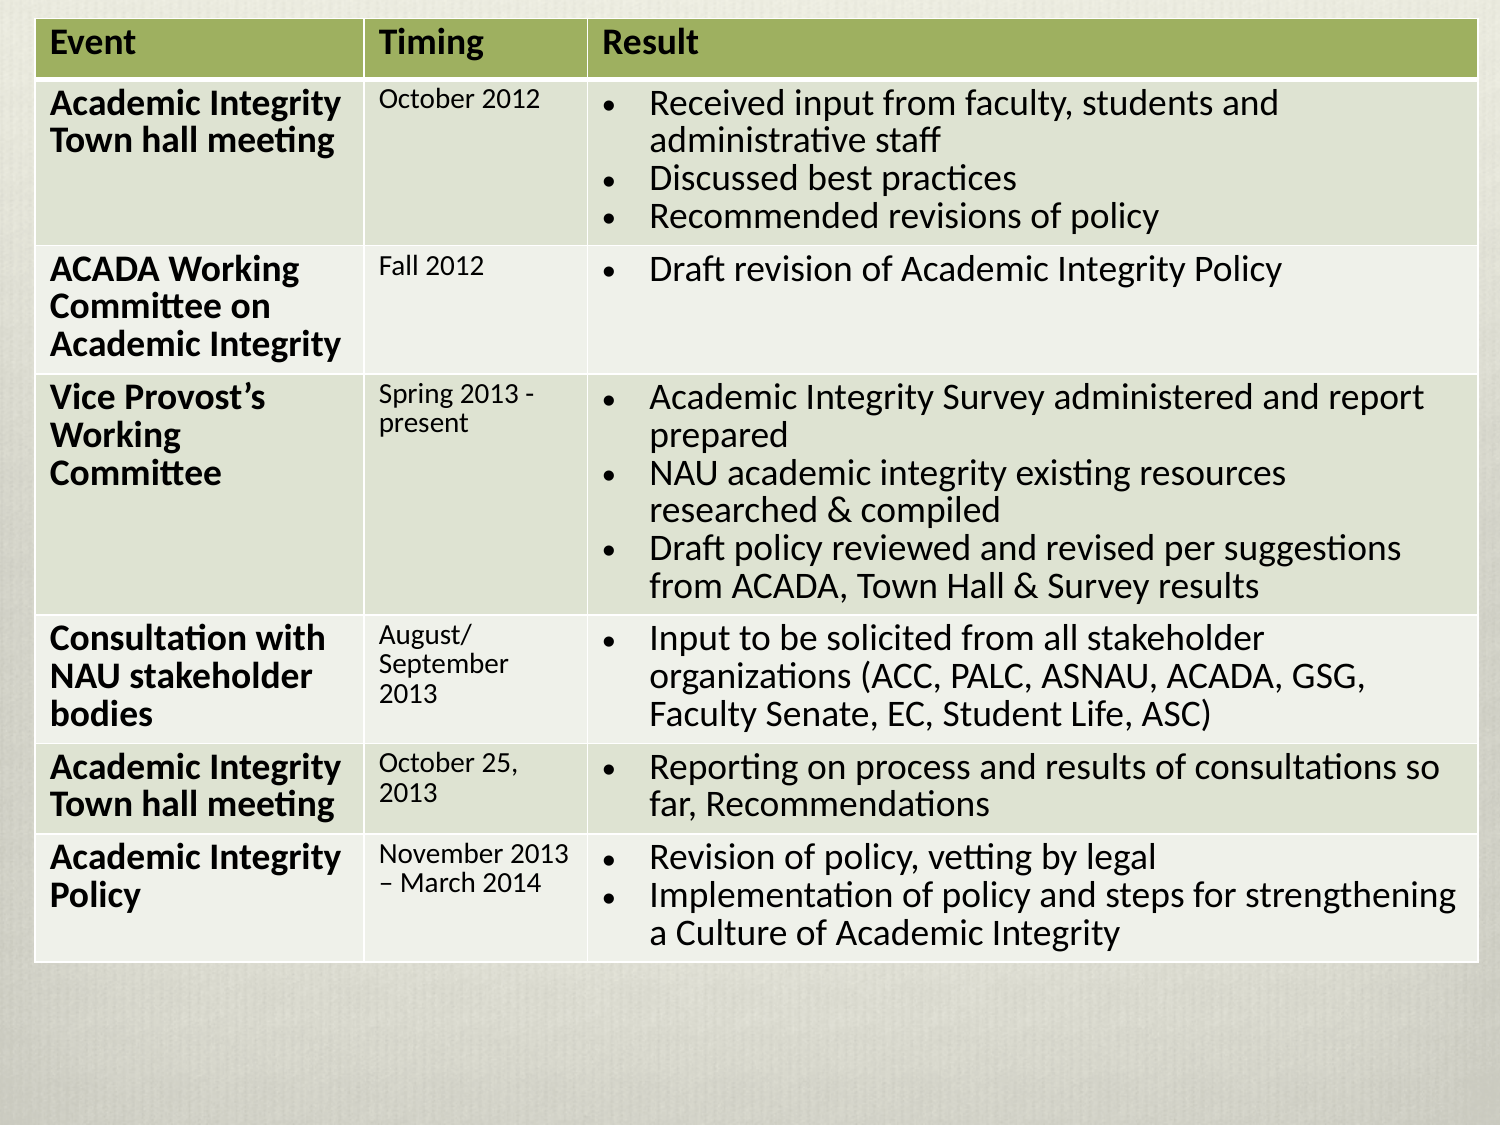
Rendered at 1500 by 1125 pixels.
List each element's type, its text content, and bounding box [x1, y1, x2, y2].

table_cell August/September 2013 [365, 616, 587, 743]
table_header Timing [365, 19, 587, 77]
table_cell Academic Integrity Town hall meeting [36, 744, 363, 833]
table_cell Consultation with NAU stakeholder bodies [36, 616, 363, 743]
table_cell October 2012 [365, 82, 587, 245]
table_cell Academic Integrity Policy [36, 835, 363, 961]
table_cell Reporting on process and results of consultations so far, Recommendations [588, 744, 1477, 833]
table_cell Vice Provost’s Working Committee [36, 375, 363, 614]
table_cell Academic Integrity Town hall meeting [36, 82, 363, 245]
table_cell November 2013 – March 2014 [365, 835, 587, 961]
table_cell Draft revision of Academic Integrity Policy [588, 246, 1477, 373]
table_cell Received input from faculty, students and administrative staff Discussed best practices Recommended revisions of policy [588, 82, 1477, 245]
table_header Event [36, 19, 363, 77]
table_cell Revision of policy, vetting by legal Implementation of policy and steps for strengthening a Culture of Academic Integrity [588, 835, 1477, 961]
table_cell Fall 2012 [365, 246, 587, 373]
table_cell Input to be solicited from all stakeholder organizations (ACC, PALC, ASNAU, ACADA, GSG, Faculty Senate, EC, Student Life, ASC) [588, 616, 1477, 743]
table_cell Spring 2013 - present [365, 375, 587, 614]
table_cell ACADA Working Committee on Academic Integrity [36, 246, 363, 373]
table_header Result [588, 19, 1477, 77]
table_cell Academic Integrity Survey administered and report prepared NAU academic integrity existing resources researched & compiled Draft policy reviewed and revised per suggestions from ACADA, Town Hall & Survey results [588, 375, 1477, 614]
table_cell October 25, 2013 [365, 744, 587, 833]
